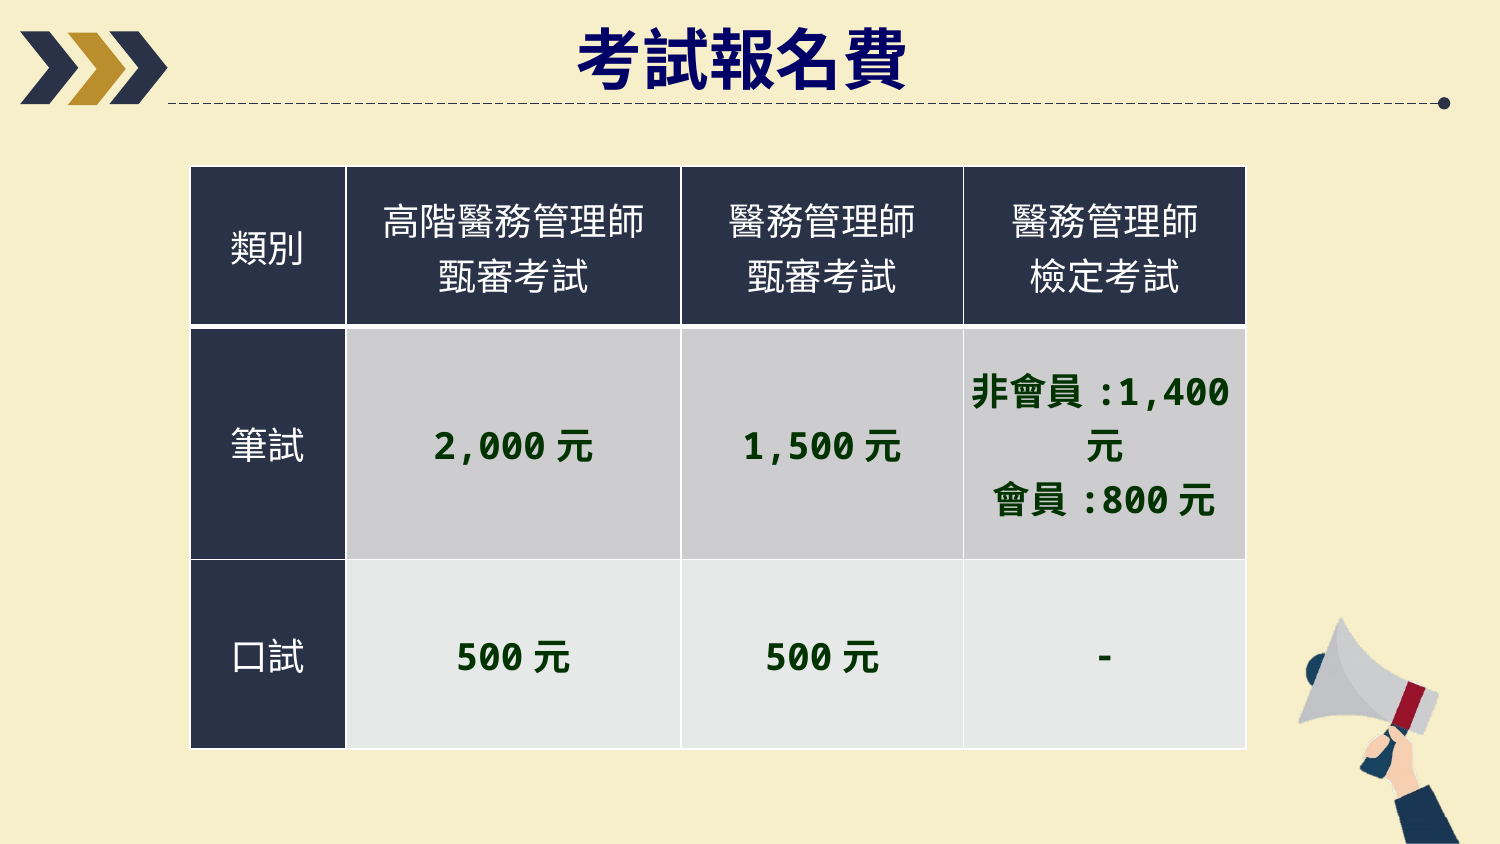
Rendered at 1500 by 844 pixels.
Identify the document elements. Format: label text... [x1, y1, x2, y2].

table_cell 筆試 [191, 329, 345, 559]
table_cell 2,000元 [347, 329, 680, 559]
table_cell 500元 [347, 560, 680, 748]
table_header 高階醫務管理師 甄審考試 [347, 167, 680, 324]
text_box 考試報名費 [561, 10, 1076, 103]
table_cell - [964, 560, 1245, 748]
table_header 類別 [191, 167, 345, 324]
table_cell 口試 [191, 560, 345, 748]
table_cell 500元 [682, 560, 963, 748]
table_cell 非會員:1,400元 會員:800元 [964, 329, 1245, 559]
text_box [20, 31, 168, 106]
table_cell 1,500元 [682, 329, 963, 559]
picture [1242, 593, 1493, 844]
table_header 醫務管理師 檢定考試 [964, 167, 1245, 324]
table_header 醫務管理師 甄審考試 [682, 167, 963, 324]
